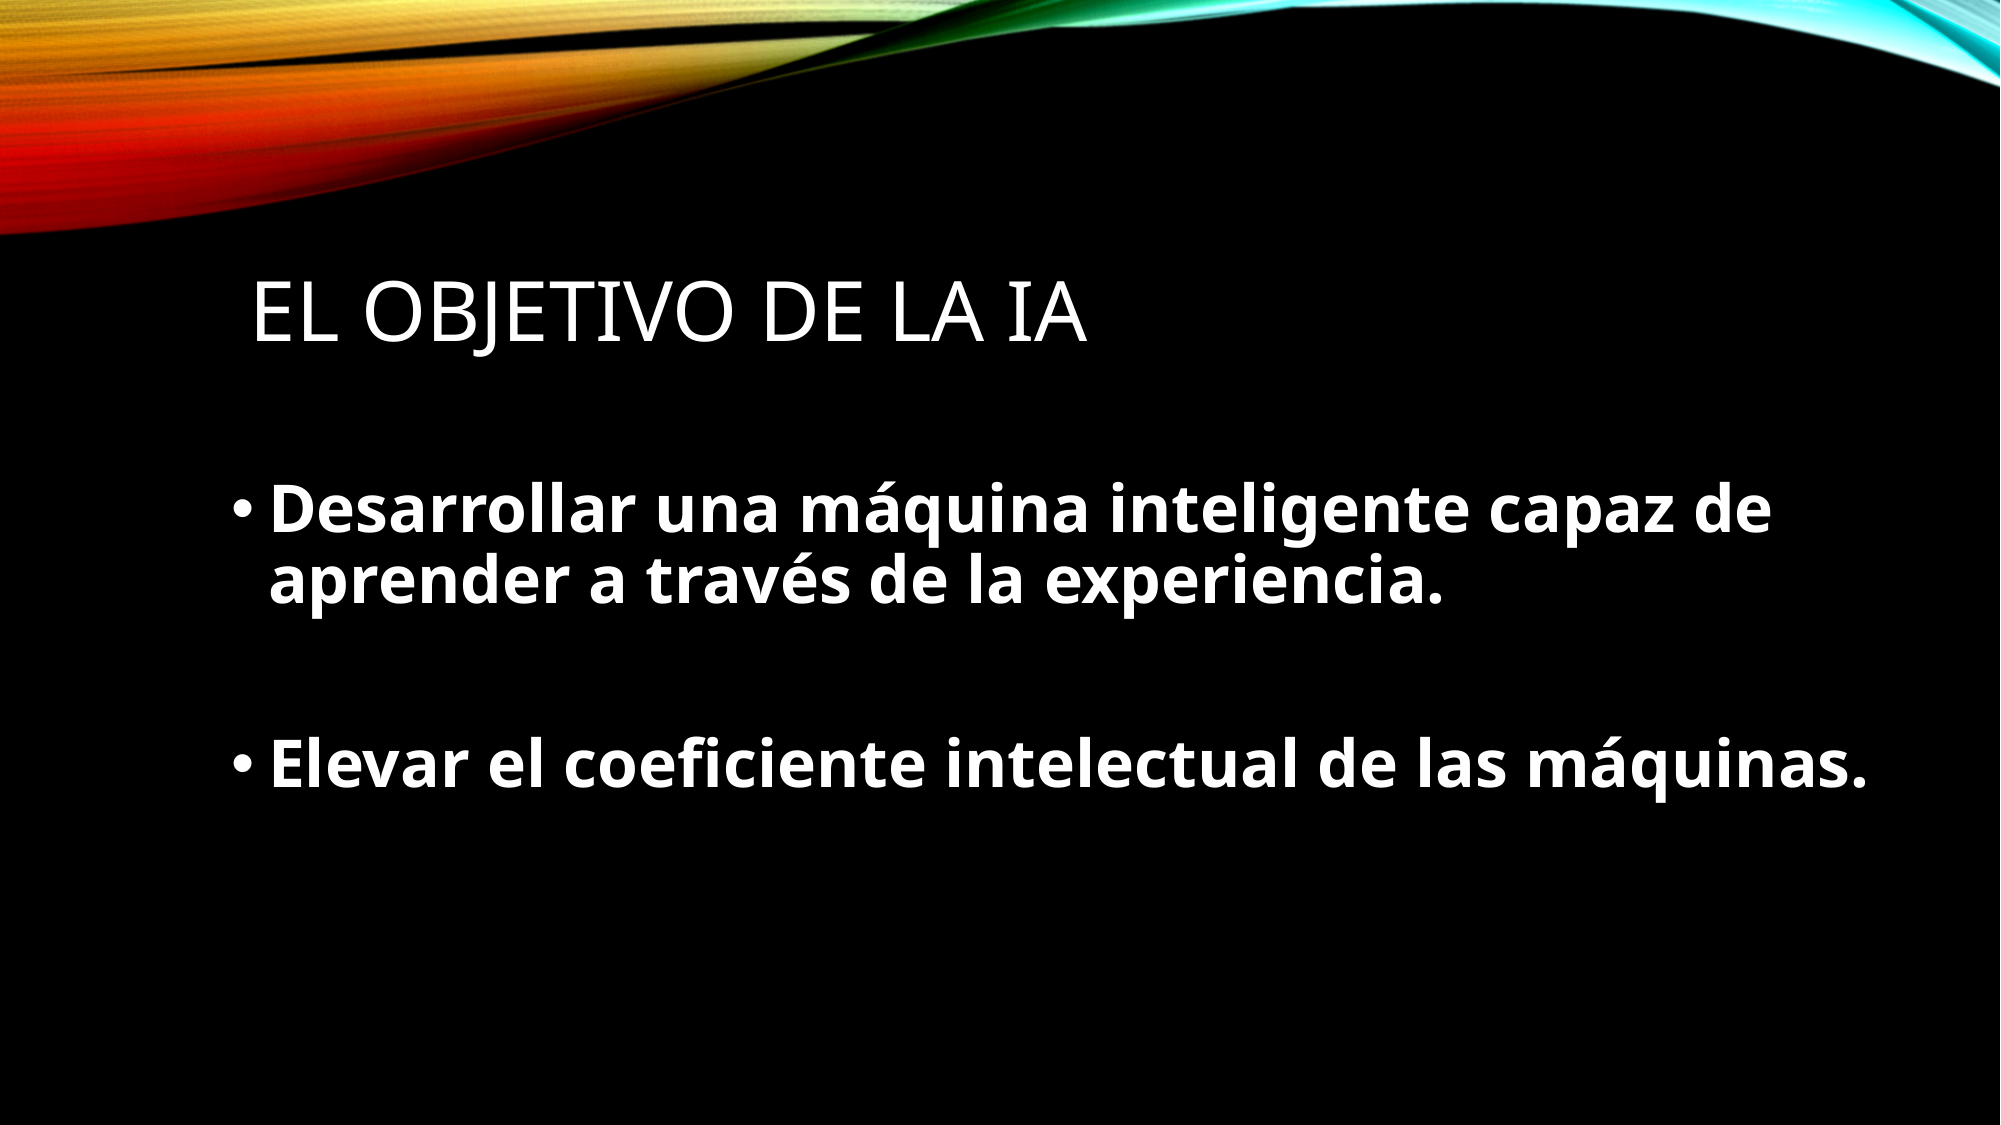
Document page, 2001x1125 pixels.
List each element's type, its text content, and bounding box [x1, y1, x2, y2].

picture [0, 0, 2000, 237]
title El objetivo de la IA [0, 208, 1104, 421]
list Desarrollar una máquina inteligente capaz de aprender a través de la experiencia. Elevar el coeficiente intelectual de las máquinas. [216, 468, 1992, 813]
